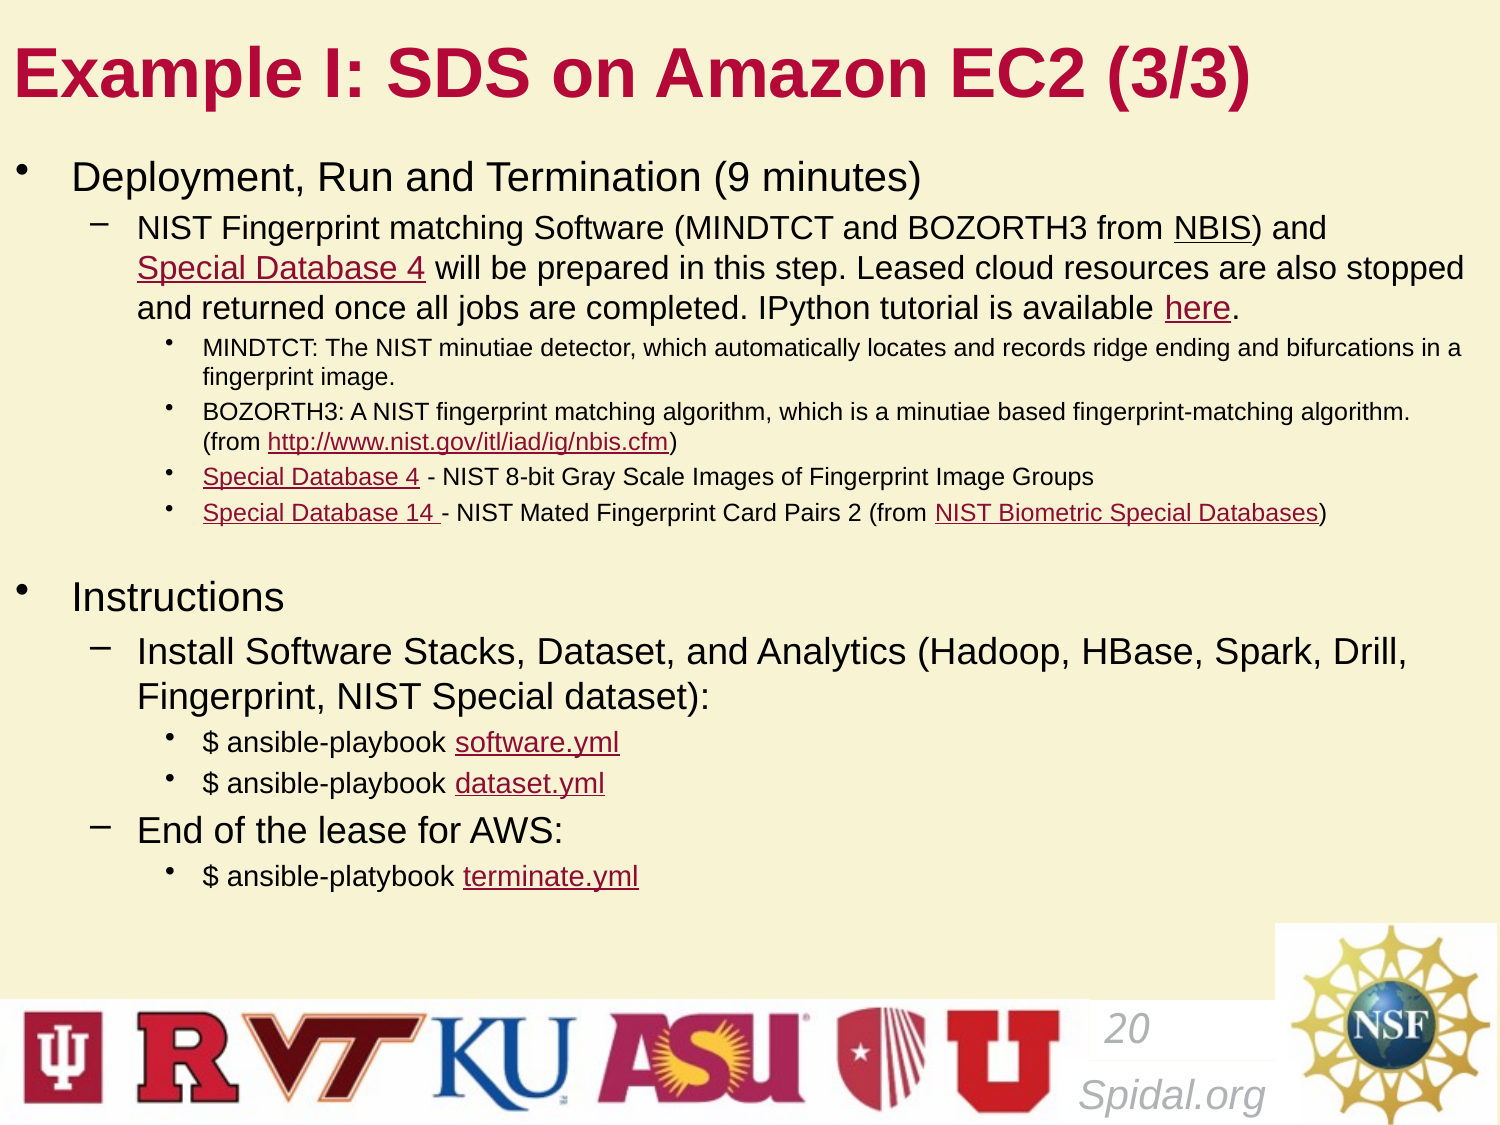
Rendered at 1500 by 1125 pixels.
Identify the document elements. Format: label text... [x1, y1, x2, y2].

title Example I: SDS on Amazon EC2 (3/3) [0, 0, 1496, 138]
picture [1275, 923, 1497, 1125]
picture [0, 999, 1089, 1125]
list Deployment, Run and Termination (9 minutes) NIST Fingerprint matching Software (MINDTCT and BOZORTH3 from NBIS) and Special Database 4 will be prepared in this step. Leased cloud resources are also stopped and returned once all jobs are completed. IPython tutorial is available here. MINDTCT: The NIST minutiae detector, which automatically locates and records ridge ending and bifurcations in a fingerprint image. BOZORTH3: A NIST fingerprint matching algorithm, which is a minutiae based fingerprint-matching algorithm. (from http://www.nist.gov/itl/iad/ig/nbis.cfm) Special Database 4 - NIST 8-bit Gray Scale Images of Fingerprint Image Groups Special Database 14 - NIST Mated Fingerprint Card Pairs 2 (from NIST Biometric Special Databases) Instructions Install Software Stacks, Dataset, and Analytics (Hadoop, HBase, Spark, Drill, Fingerprint, NIST Special dataset): $ ansible-playbook software.yml $ ansible-playbook dataset.yml End of the lease for AWS: $ ansible-platybook terminate.yml [0, 142, 1488, 988]
